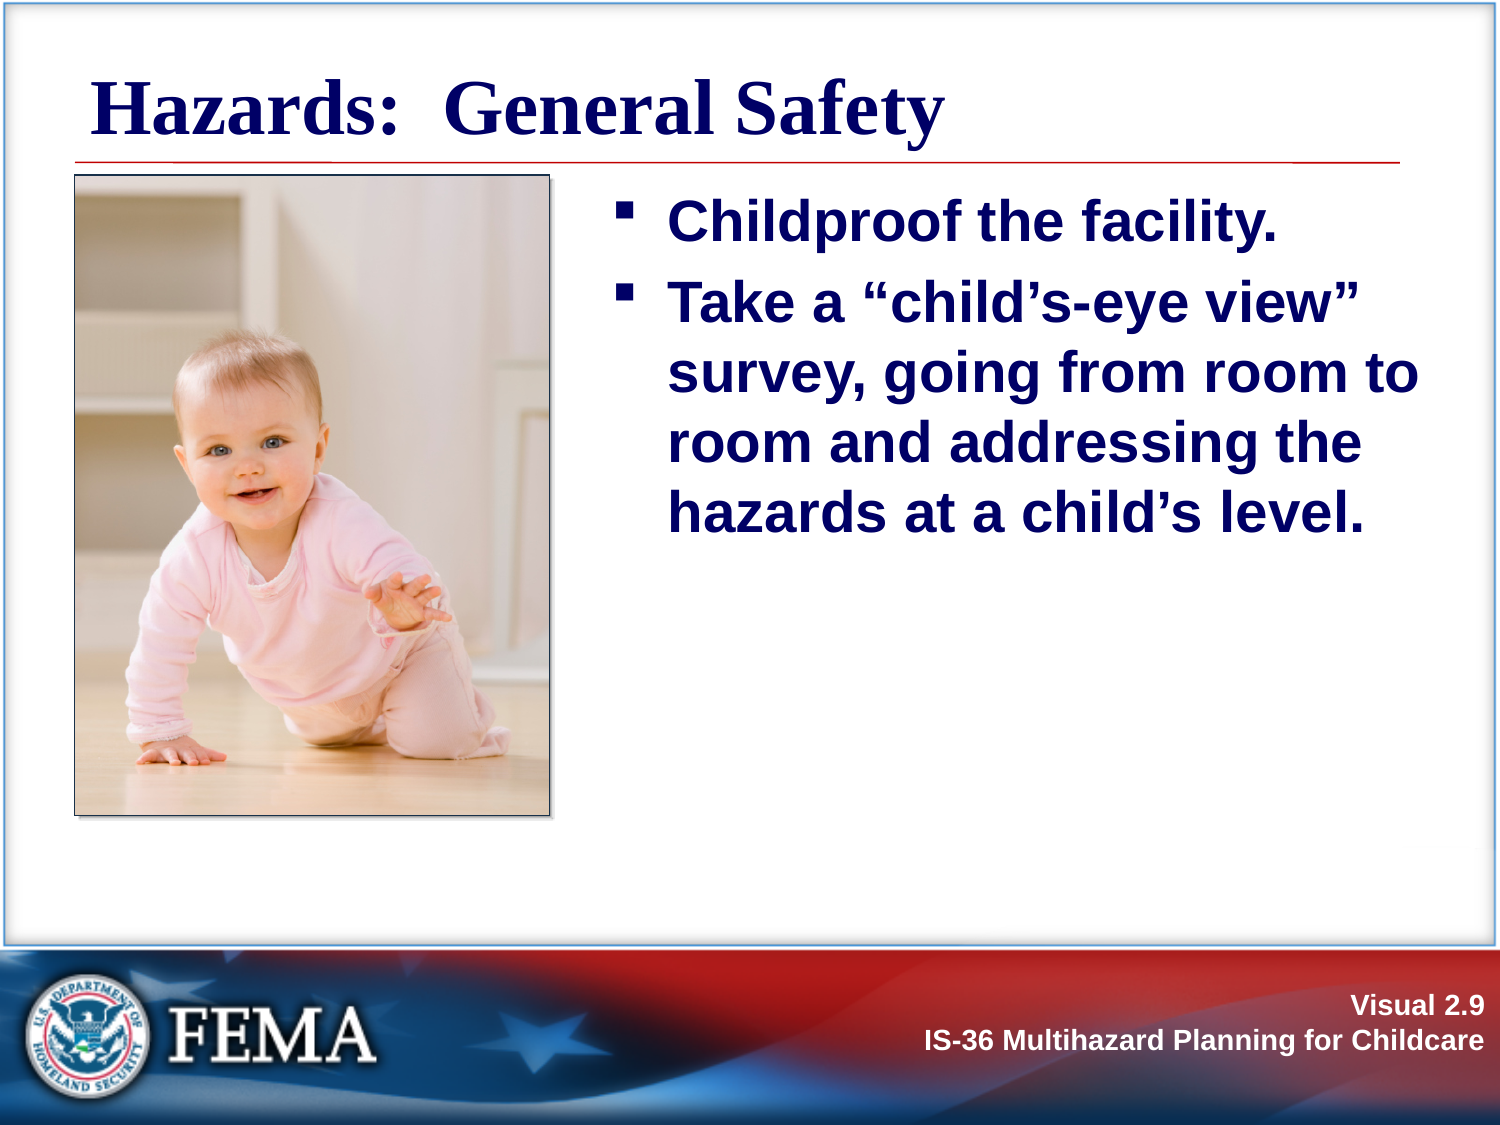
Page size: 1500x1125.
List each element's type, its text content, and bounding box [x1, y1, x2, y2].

title Hazards: General Safety [75, 50, 1425, 155]
list Childproof the facility. Take a “child’s-eye view” survey, going from room to room and addressing the hazards at a child’s level. [577, 175, 1461, 938]
picture [0, 0, 1500, 1125]
